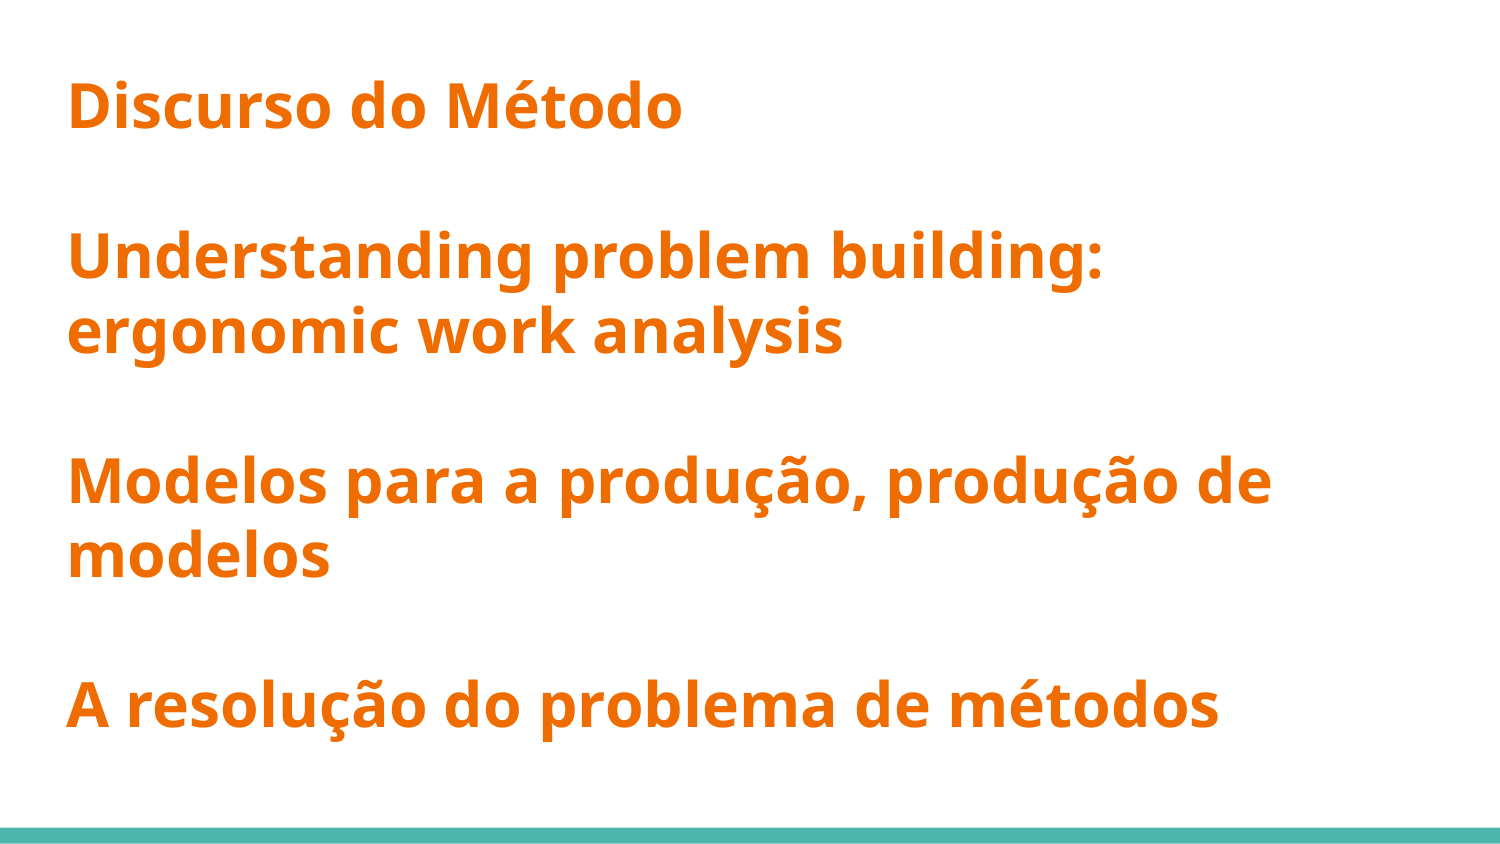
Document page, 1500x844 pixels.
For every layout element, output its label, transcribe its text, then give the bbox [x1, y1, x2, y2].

title Discurso do Método Understanding problem building: ergonomic work analysis Modelos para a produção, produção de modelos A resolução do problema de métodos [51, 50, 1449, 635]
